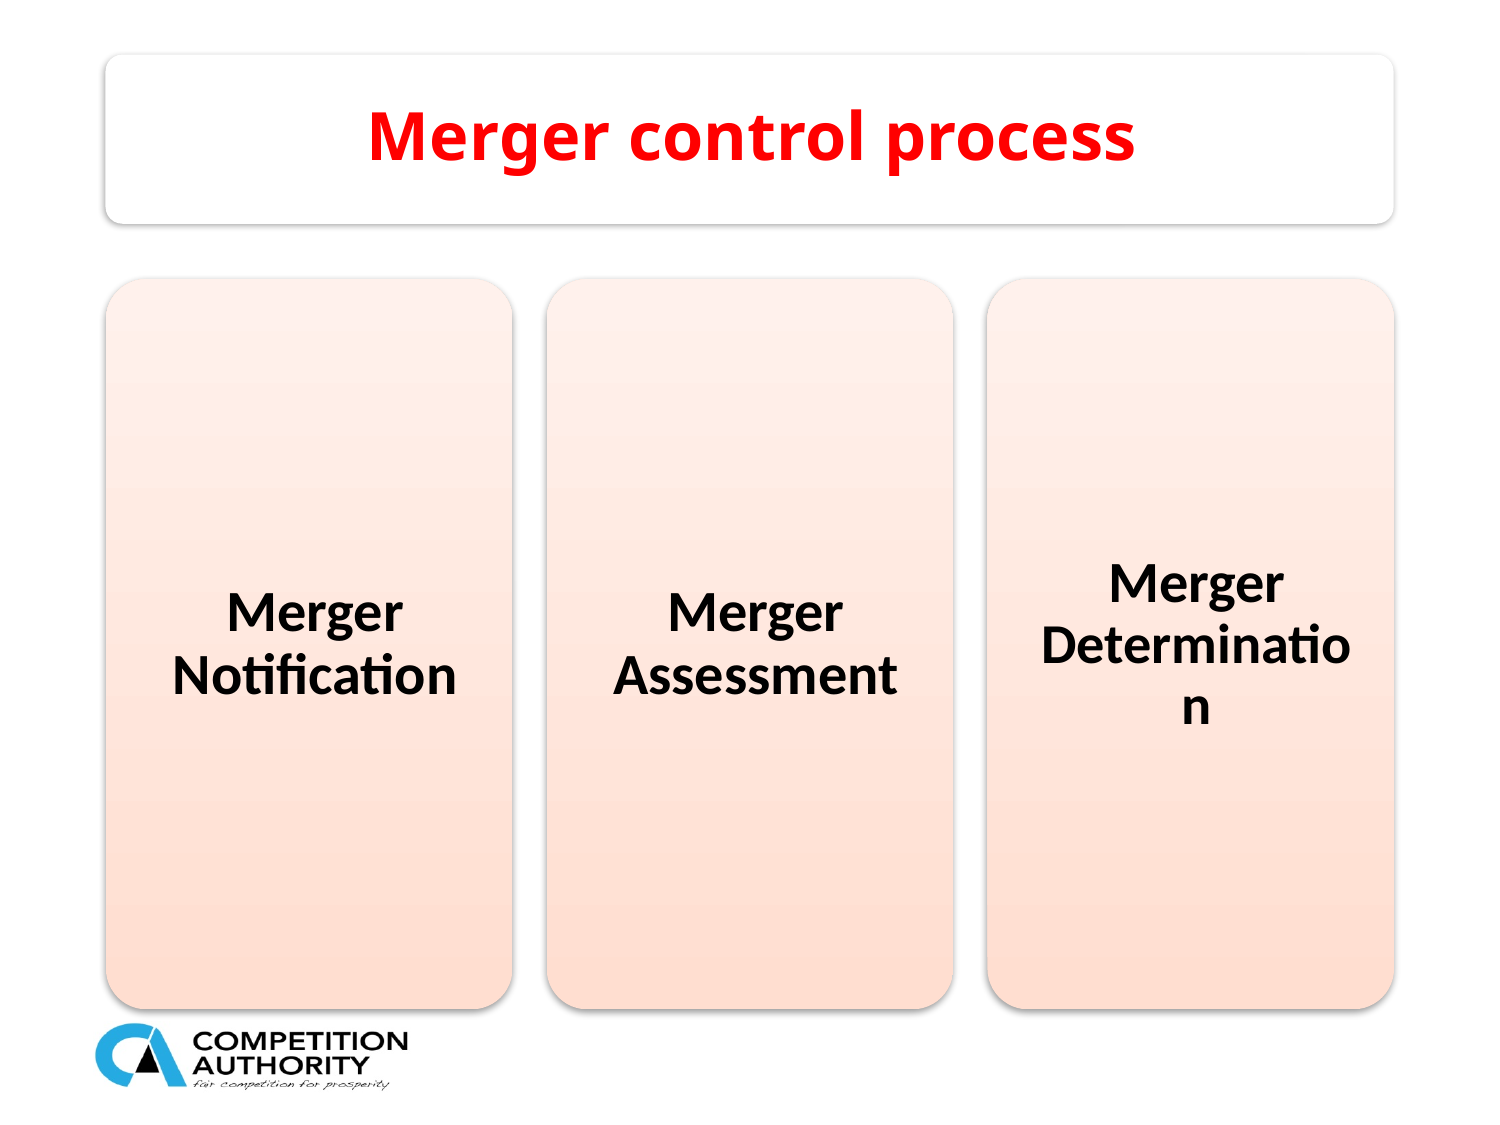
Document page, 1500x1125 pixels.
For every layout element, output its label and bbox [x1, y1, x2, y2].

picture [93, 1021, 411, 1102]
text_box [105, 54, 1395, 1010]
